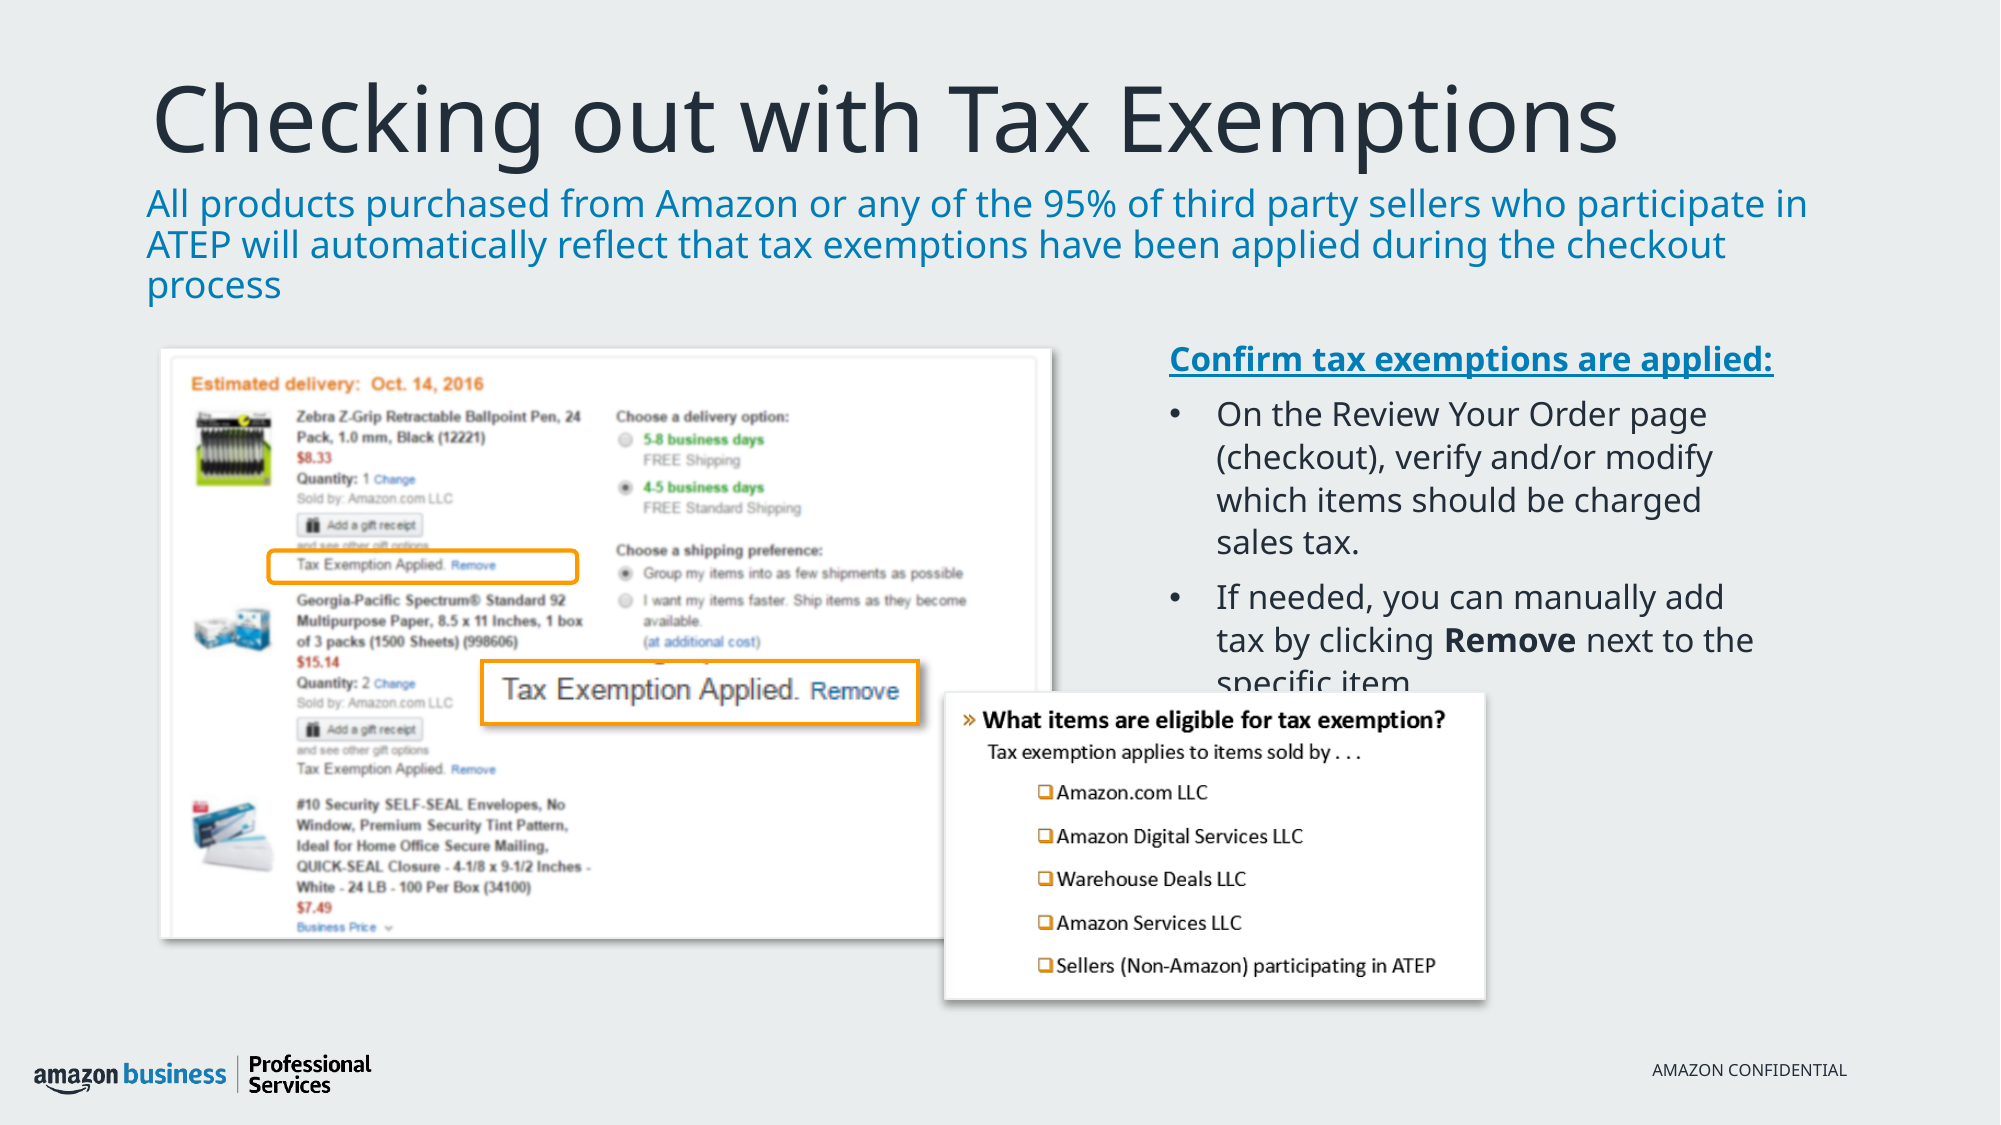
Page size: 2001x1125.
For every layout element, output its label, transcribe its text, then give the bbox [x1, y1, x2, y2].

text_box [160, 349, 1051, 938]
picture [24, 1052, 382, 1099]
title Checking out with Tax Exemptions [136, 13, 2000, 232]
text_box Confirm tax exemptions are applied: On the Review Your Order page (checkout), verify and/or modify which items should be charged sales tax. If needed, you can manually add tax by clicking Remove next to the specific item [1154, 330, 1795, 710]
text_box All products purchased from Amazon or any of the 95% of third party sellers who participate in ATEP will automatically reflect that tax exemptions have been applied during the checkout process [146, 185, 1851, 354]
picture [945, 692, 1485, 999]
